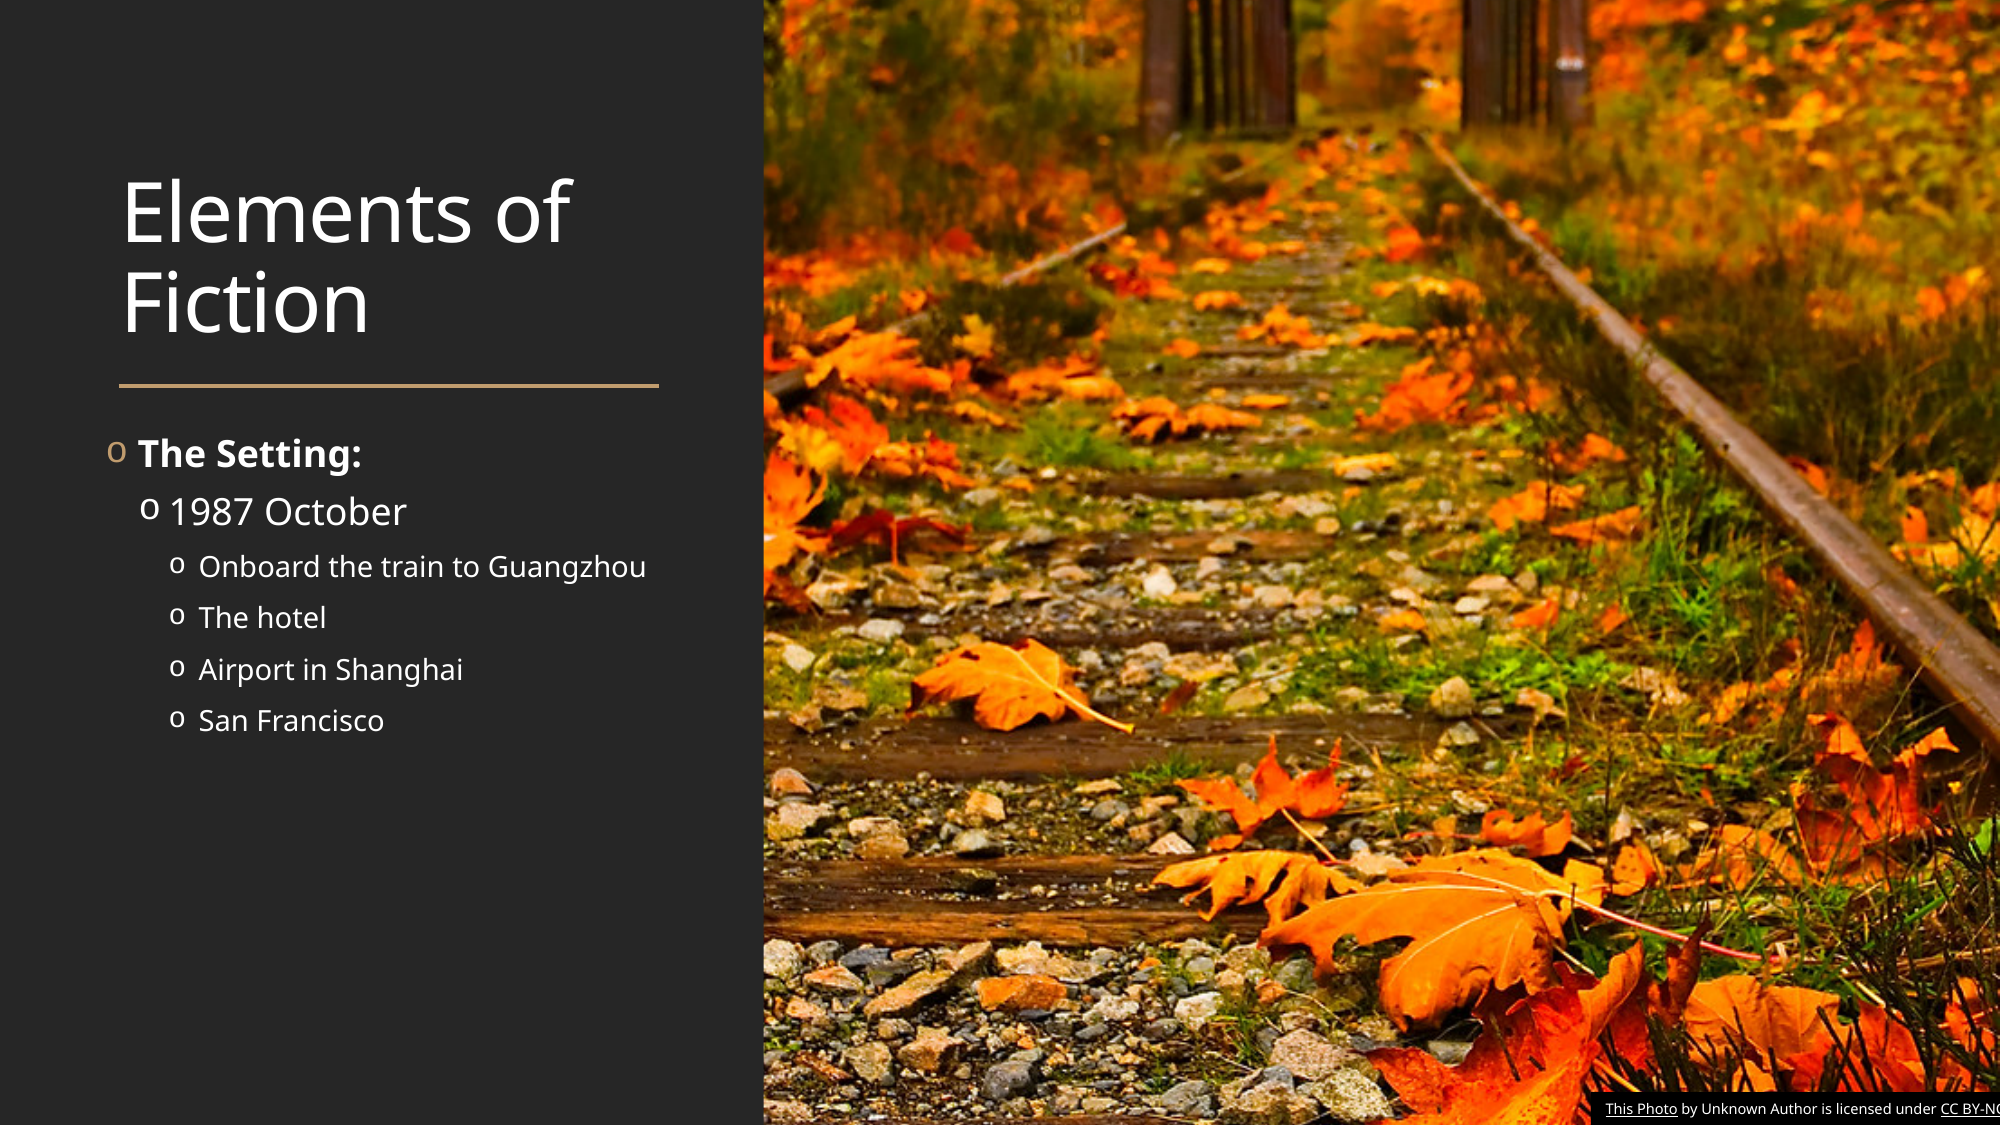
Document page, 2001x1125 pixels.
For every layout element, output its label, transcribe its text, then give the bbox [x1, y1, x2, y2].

list The Setting: 1987 October Onboard the train to Guangzhou The hotel Airport in Shanghai San Francisco [105, 417, 672, 966]
picture [762, 0, 2000, 1125]
text_box [0, 0, 762, 1125]
title Elements of Fiction [105, 84, 672, 359]
